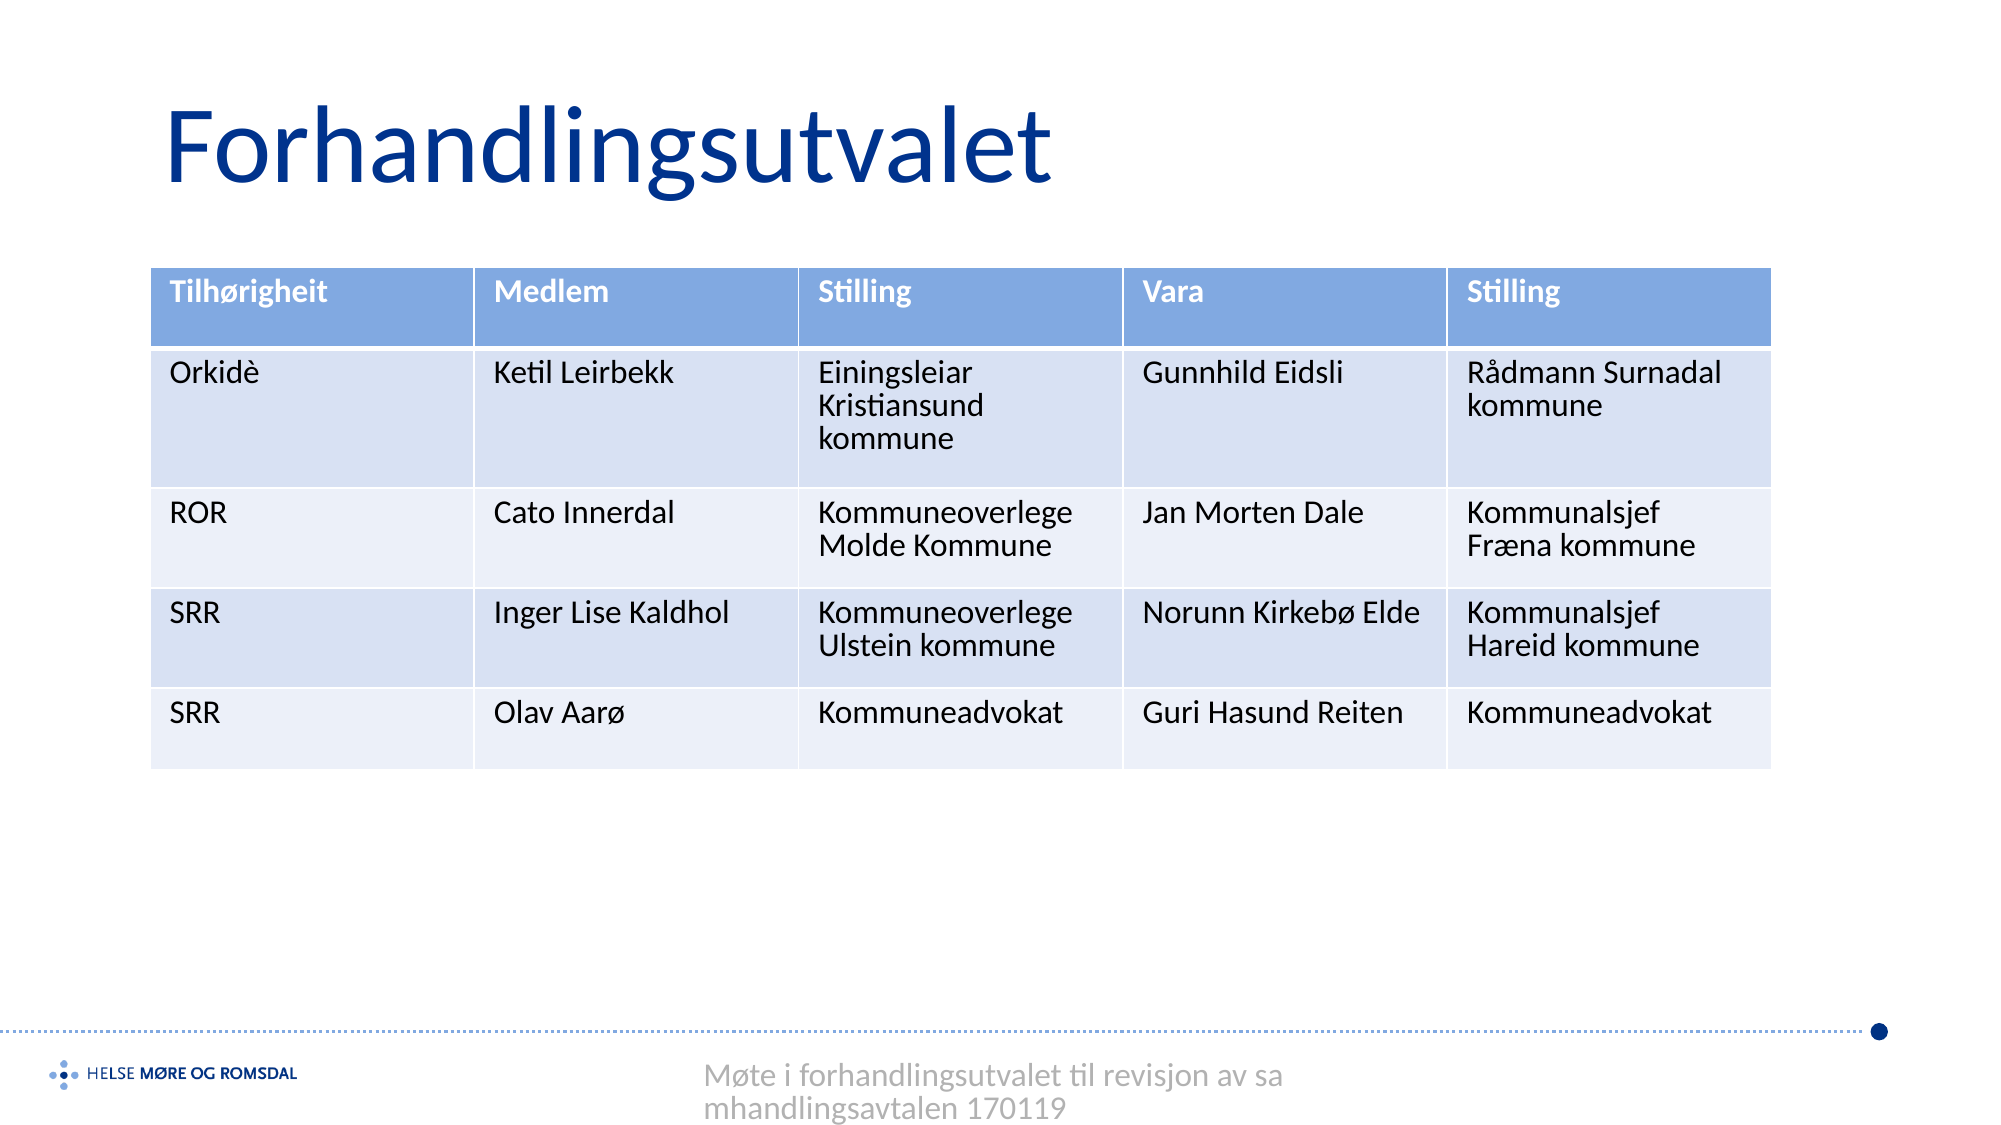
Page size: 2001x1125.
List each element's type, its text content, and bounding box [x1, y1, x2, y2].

table_cell Kommunalsjef Hareid kommune [1448, 589, 1771, 687]
table_cell Einingsleiar Kristiansund kommune [799, 351, 1122, 487]
table_cell Ketil Leirbekk [475, 351, 798, 487]
picture [49, 1060, 297, 1090]
table_cell Kommuneoverlege Molde Kommune [799, 489, 1122, 587]
table_cell Kommuneadvokat [1448, 689, 1771, 769]
table_header Vara [1124, 268, 1446, 346]
table_header Stilling [799, 268, 1122, 346]
table_cell Jan Morten Dale [1124, 489, 1446, 587]
table_cell Kommuneoverlege Ulstein kommune [799, 589, 1122, 687]
table_cell Olav Aarø [475, 689, 798, 769]
table_cell Rådmann Surnadal kommune [1448, 351, 1771, 487]
table_cell Norunn Kirkebø Elde [1124, 589, 1446, 687]
table_cell Inger Lise Kaldhol [475, 589, 798, 687]
table_cell Cato Innerdal [475, 489, 798, 587]
table_cell Gunnhild Eidsli [1124, 351, 1446, 487]
table_cell Guri Hasund Reiten [1124, 689, 1446, 769]
table_header Tilhørigheit [151, 268, 473, 346]
table_cell SRR [151, 589, 473, 687]
table_cell Kommuneadvokat [799, 689, 1122, 769]
table_cell SRR [151, 689, 473, 769]
table_cell Kommunalsjef Fræna kommune [1448, 489, 1771, 587]
title Forhandlingsutvalet [149, 61, 1599, 232]
table_cell ROR [151, 489, 473, 587]
table_header Medlem [475, 268, 798, 346]
table_cell Orkidè [151, 351, 473, 487]
footer Møte i forhandlingsutvalet til revisjon av samhandlingsavtalen 170119 [683, 1042, 1317, 1103]
table_header Stilling [1448, 268, 1771, 346]
